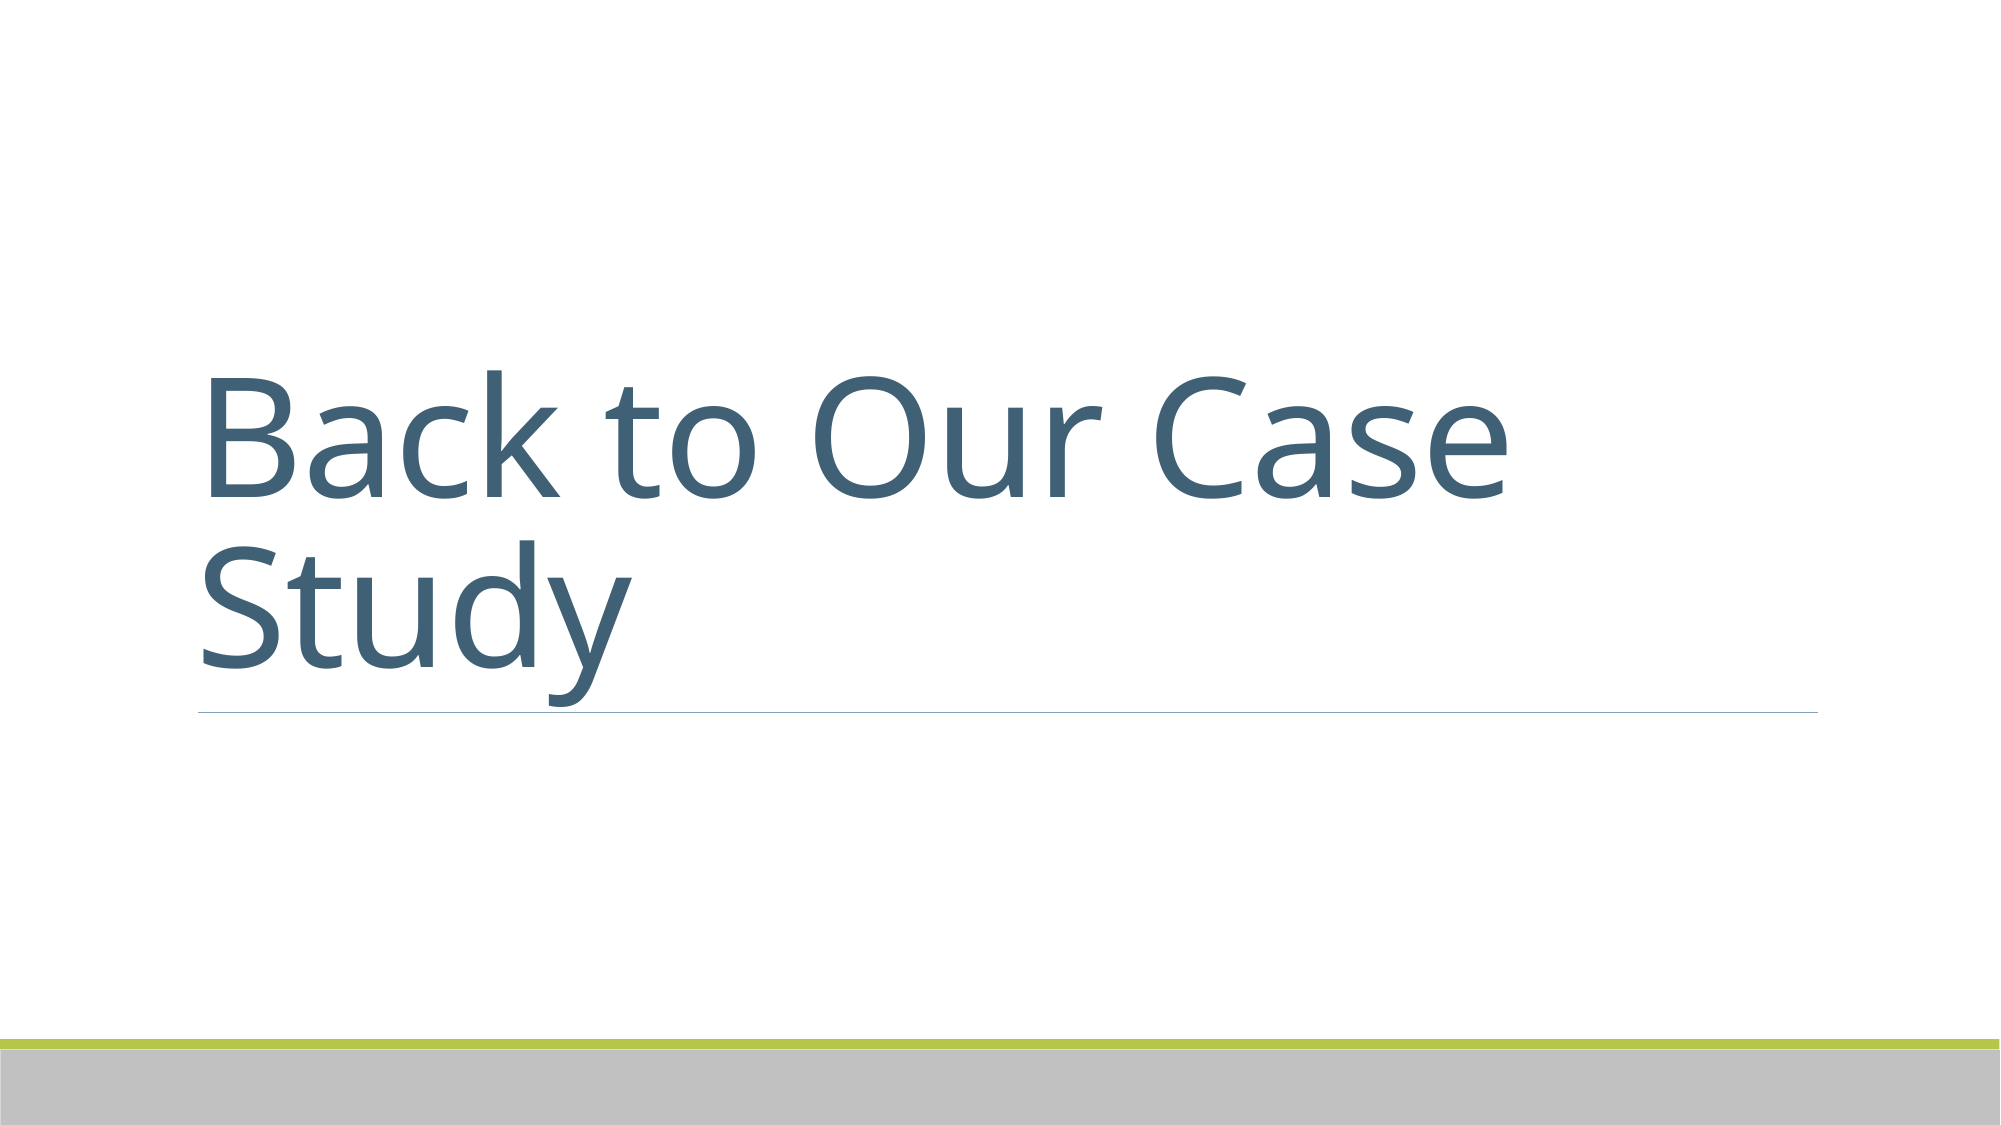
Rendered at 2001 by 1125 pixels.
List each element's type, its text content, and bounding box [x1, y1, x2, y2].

title Back to Our Case Study [180, 124, 1830, 710]
